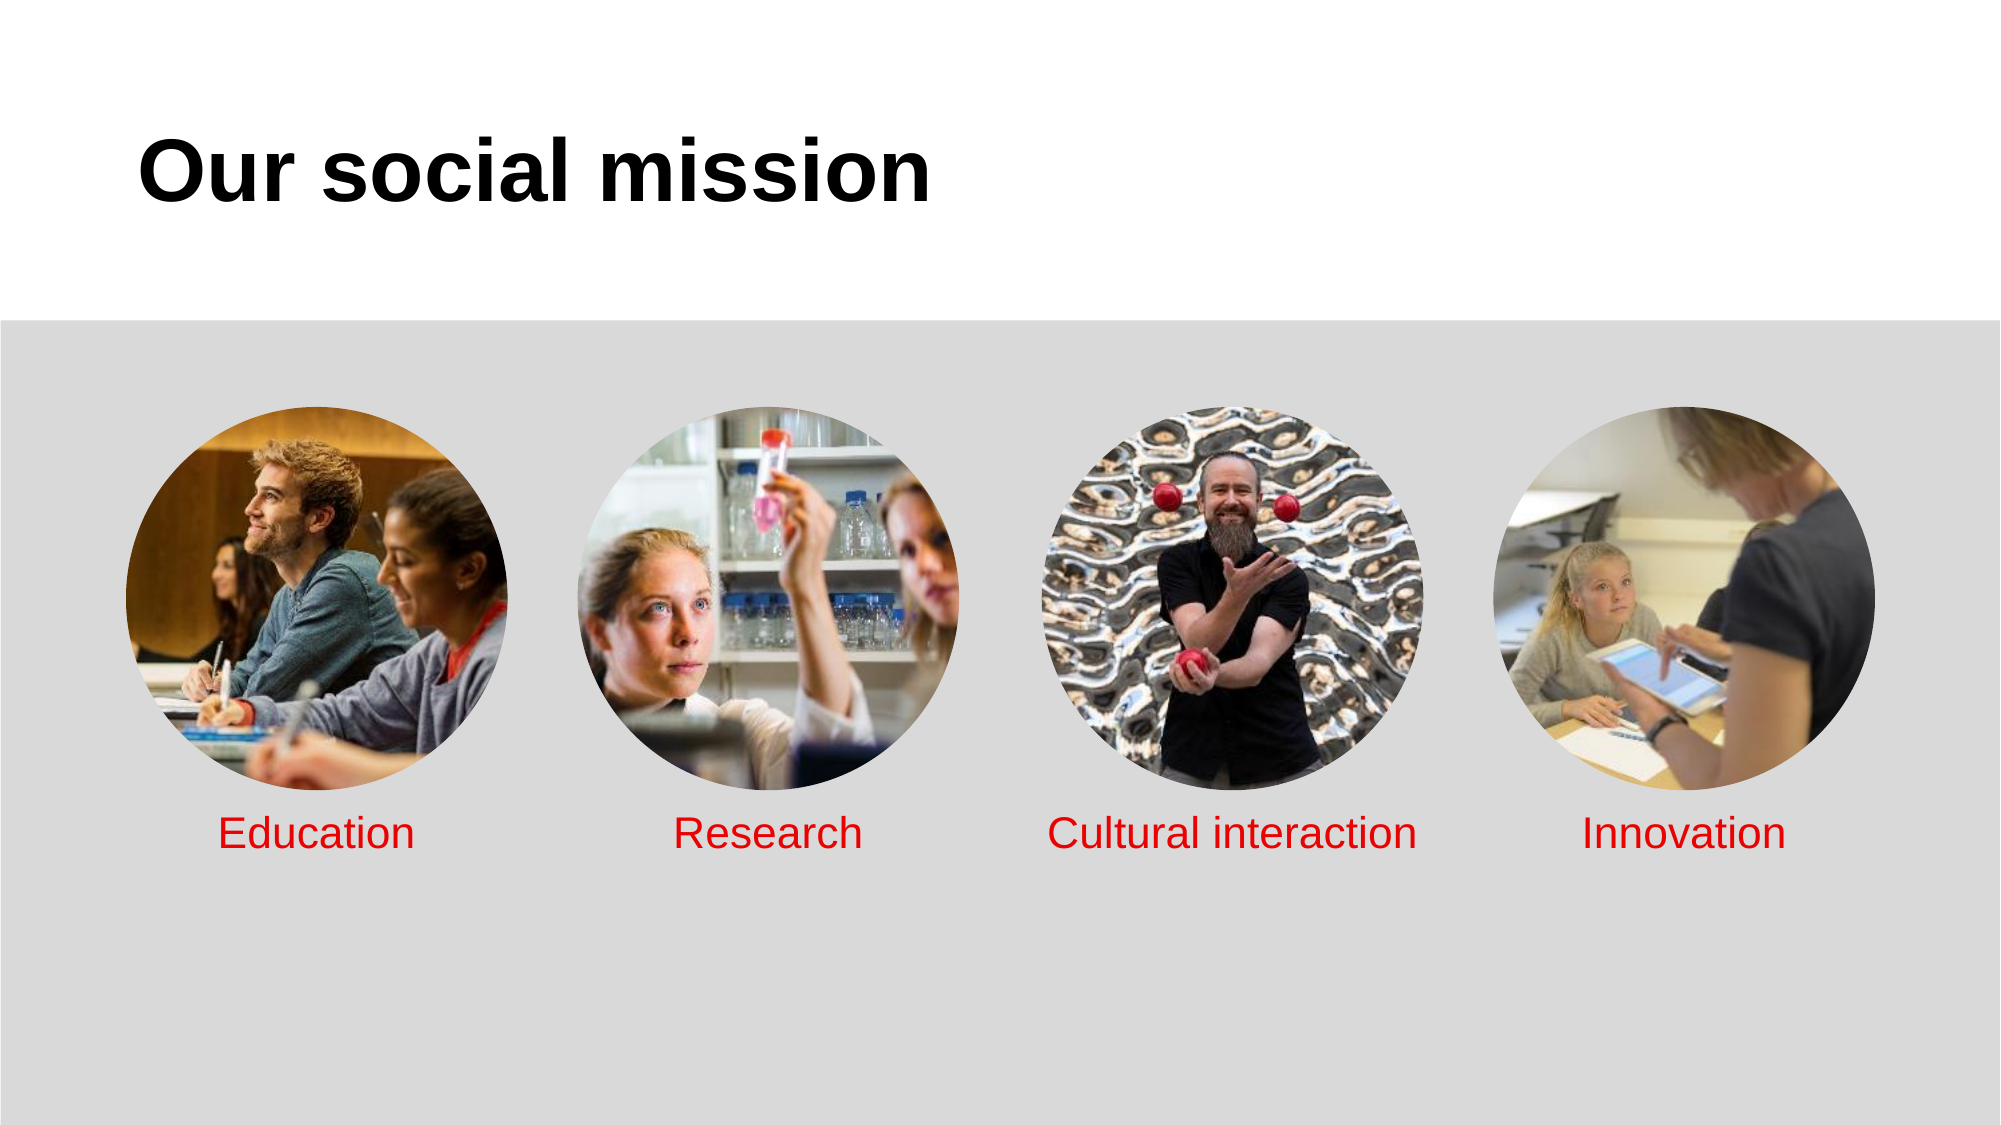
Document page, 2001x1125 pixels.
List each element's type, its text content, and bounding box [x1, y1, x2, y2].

list Research [577, 808, 960, 875]
list Cultural interaction [1041, 808, 1424, 875]
list Innovation [1493, 808, 1876, 875]
list Education [126, 808, 508, 875]
picture [1493, 406, 1876, 791]
text_box [0, 320, 2000, 1125]
picture [577, 406, 960, 791]
picture [1041, 406, 1424, 791]
picture [125, 406, 508, 791]
title Our social mission [126, 90, 1876, 251]
